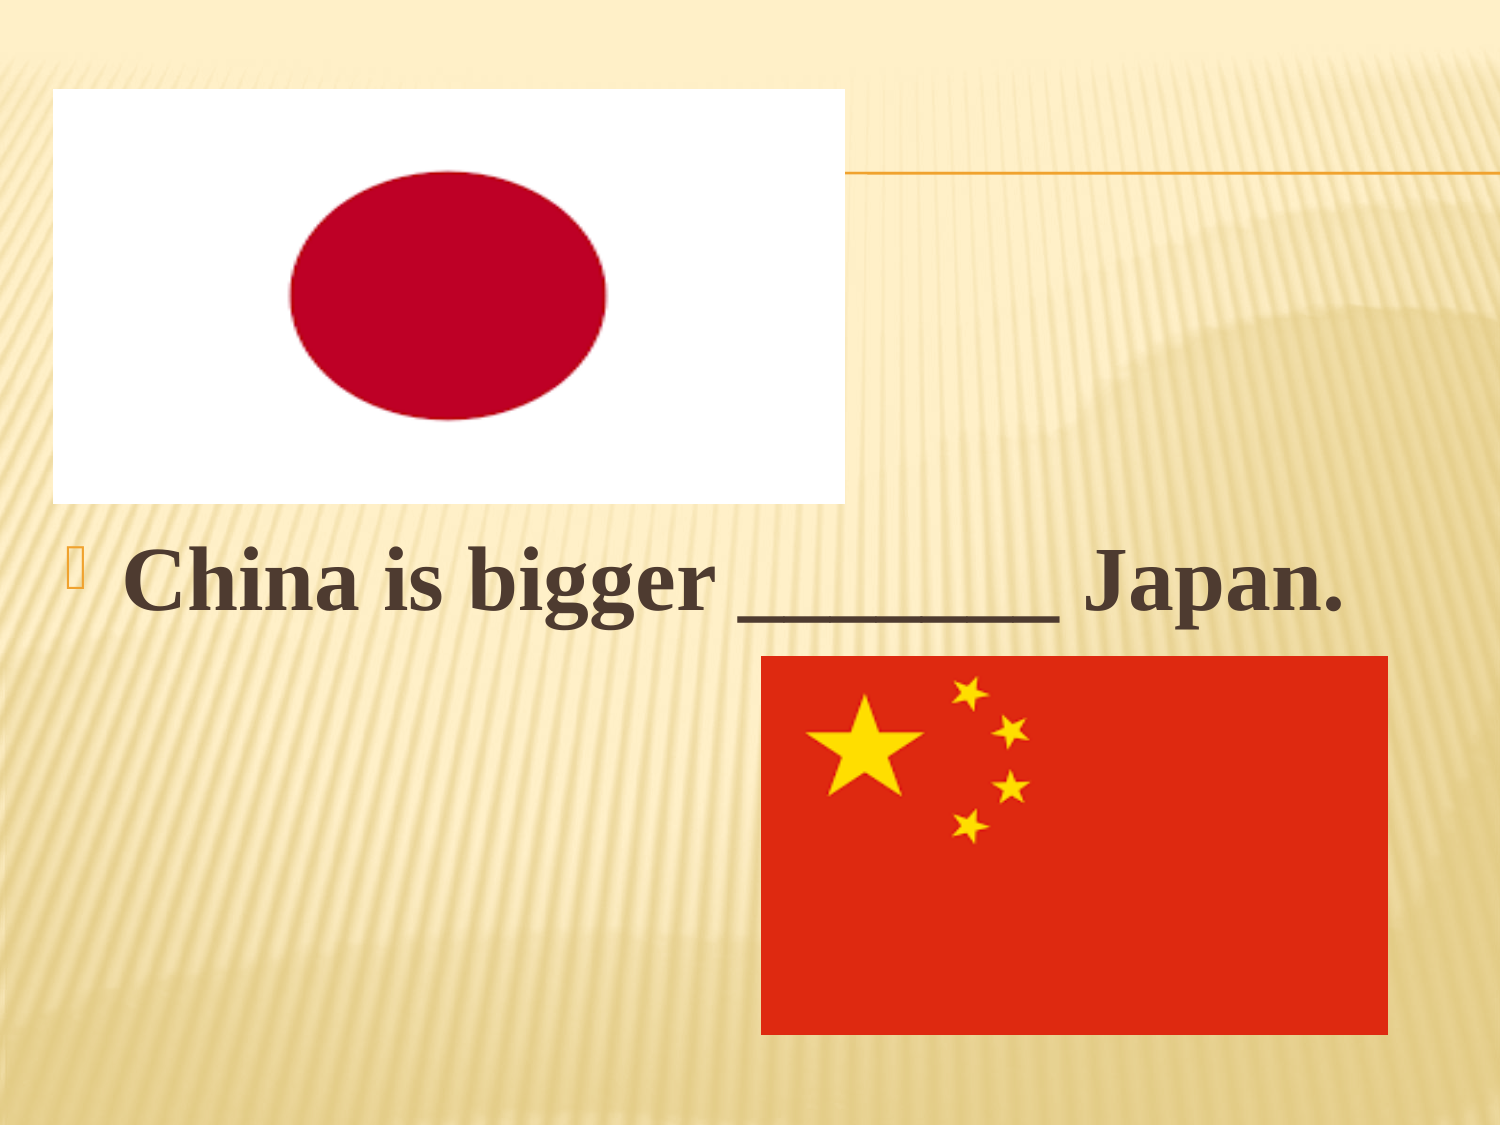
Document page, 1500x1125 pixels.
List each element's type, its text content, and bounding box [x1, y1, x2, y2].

picture [761, 656, 1389, 1036]
picture [52, 89, 845, 504]
list China is bigger _______ Japan. [50, 254, 1475, 998]
